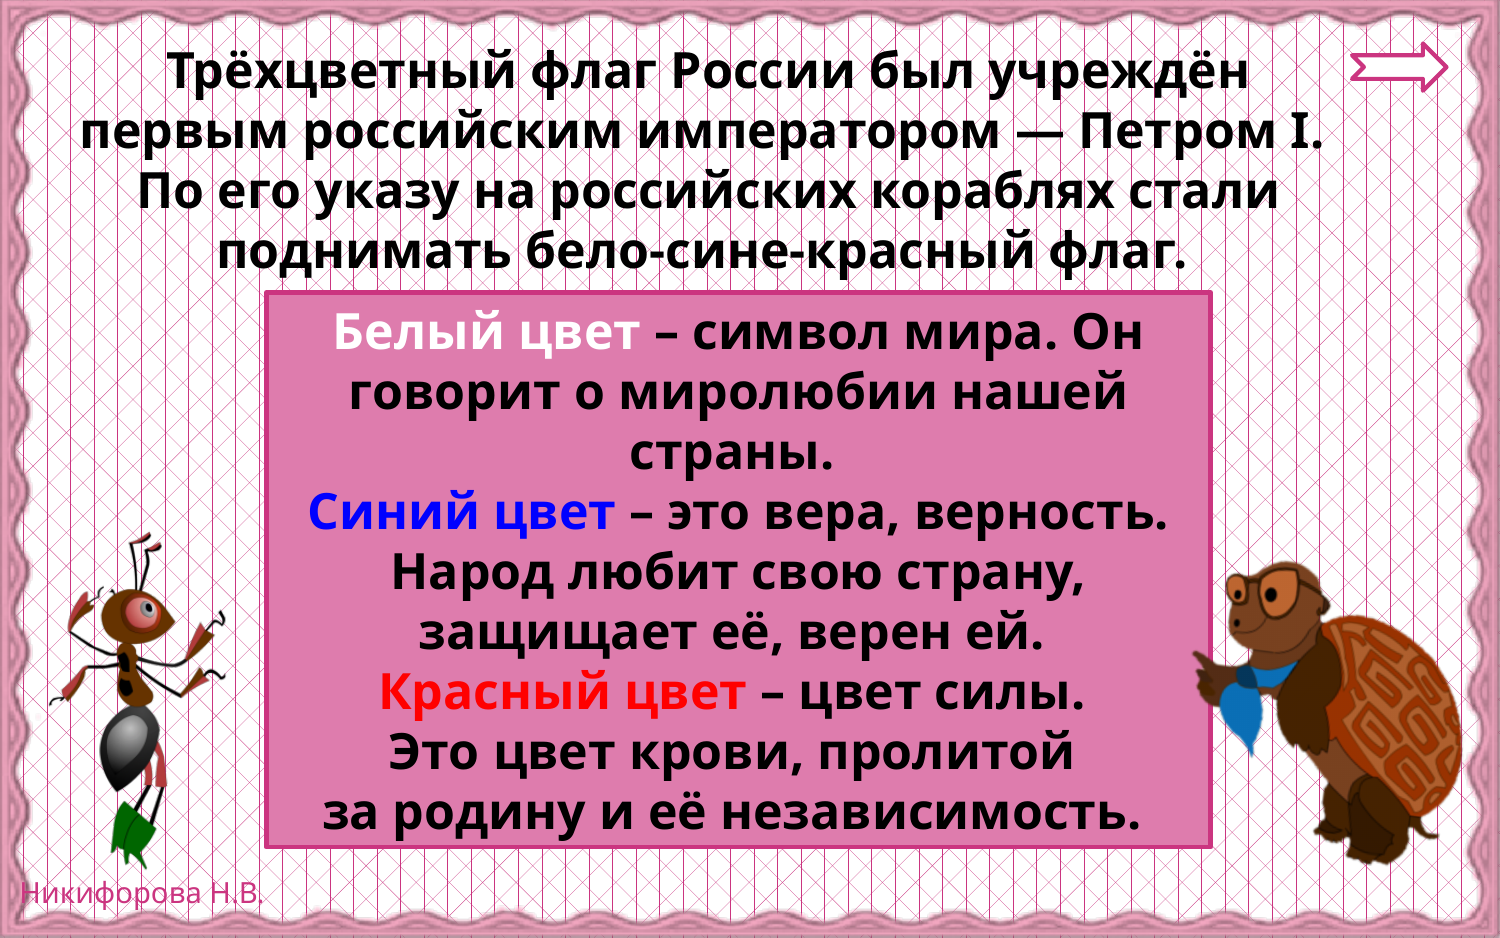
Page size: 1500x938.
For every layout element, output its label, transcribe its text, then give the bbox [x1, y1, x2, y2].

picture [41, 503, 232, 882]
text_box Трёхцветный флаг России был учреждён первым российским императором — Петром I. По его указу на российских кораблях стали поднимать бело-сине-красный флаг. [41, 31, 1377, 347]
text_box [1350, 41, 1449, 93]
text_box Белый цвет – символ мира. Он говорит о миролюбии нашей страны. Синий цвет – это вера, верность. Народ любит свою страну, защищает её, верен ей. Красный цвет – цвет силы. Это цвет крови, пролитой за родину и её независимость. [266, 292, 1211, 848]
picture [1165, 530, 1497, 882]
